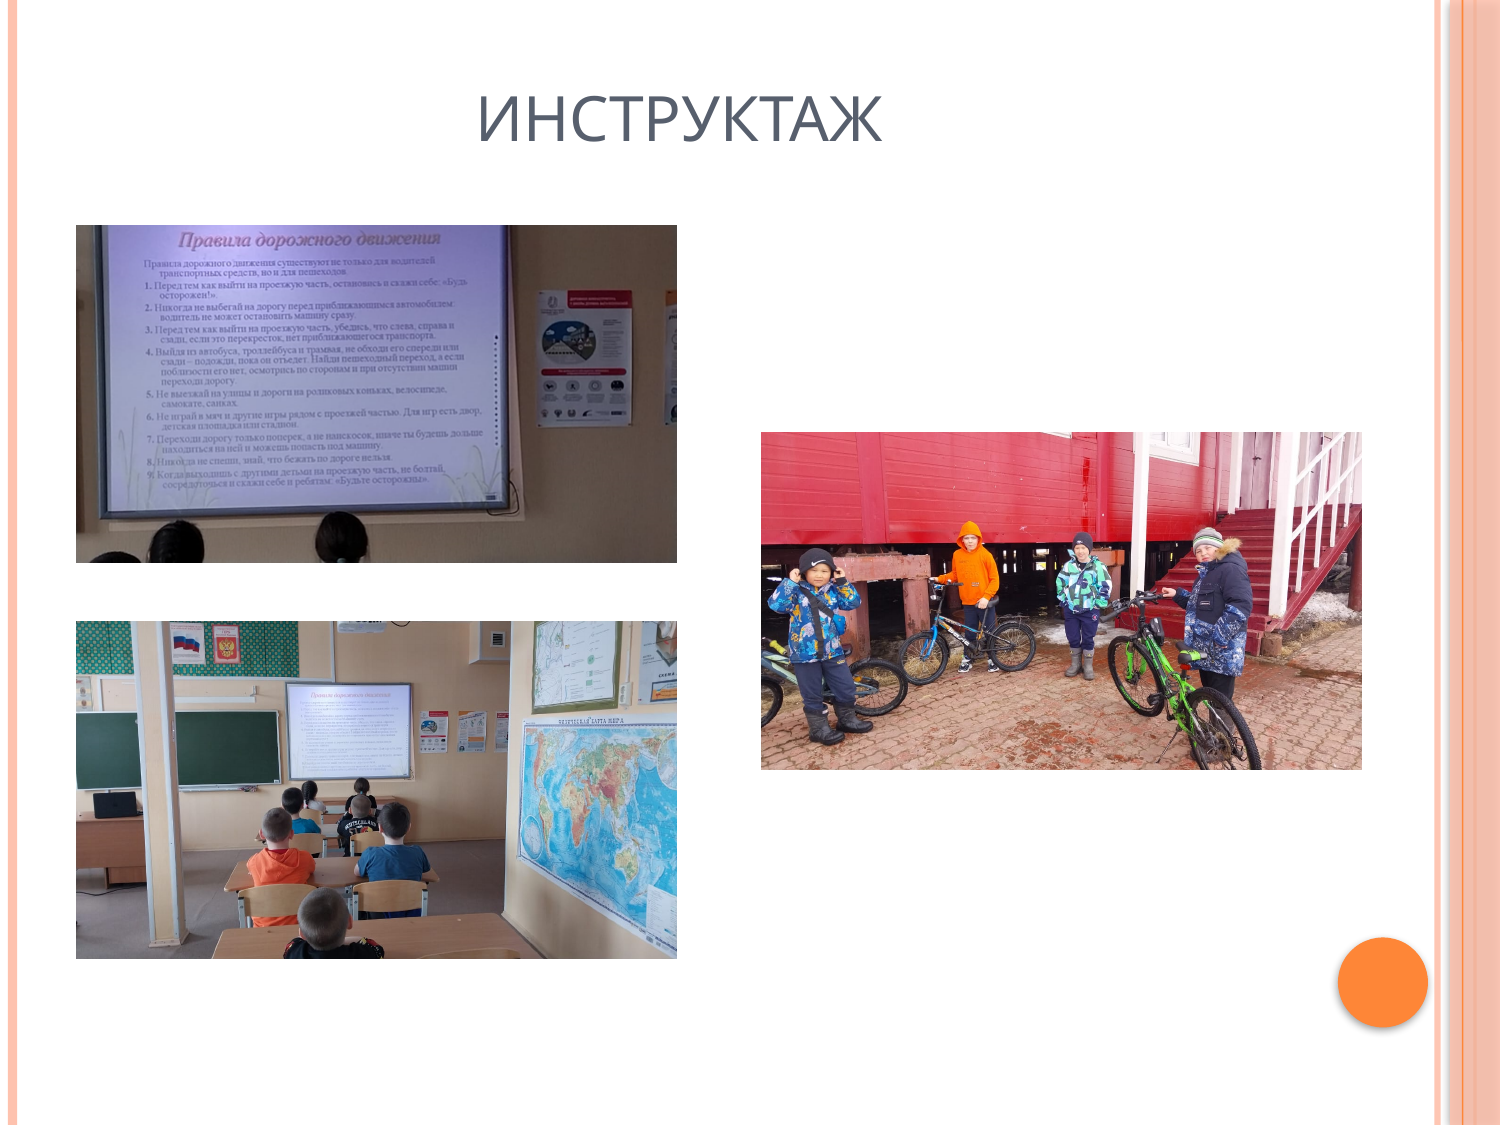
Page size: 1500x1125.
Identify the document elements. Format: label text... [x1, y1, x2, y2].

title Инструктаж [75, 45, 1300, 161]
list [761, 432, 1363, 771]
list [76, 621, 678, 960]
picture [76, 224, 678, 563]
